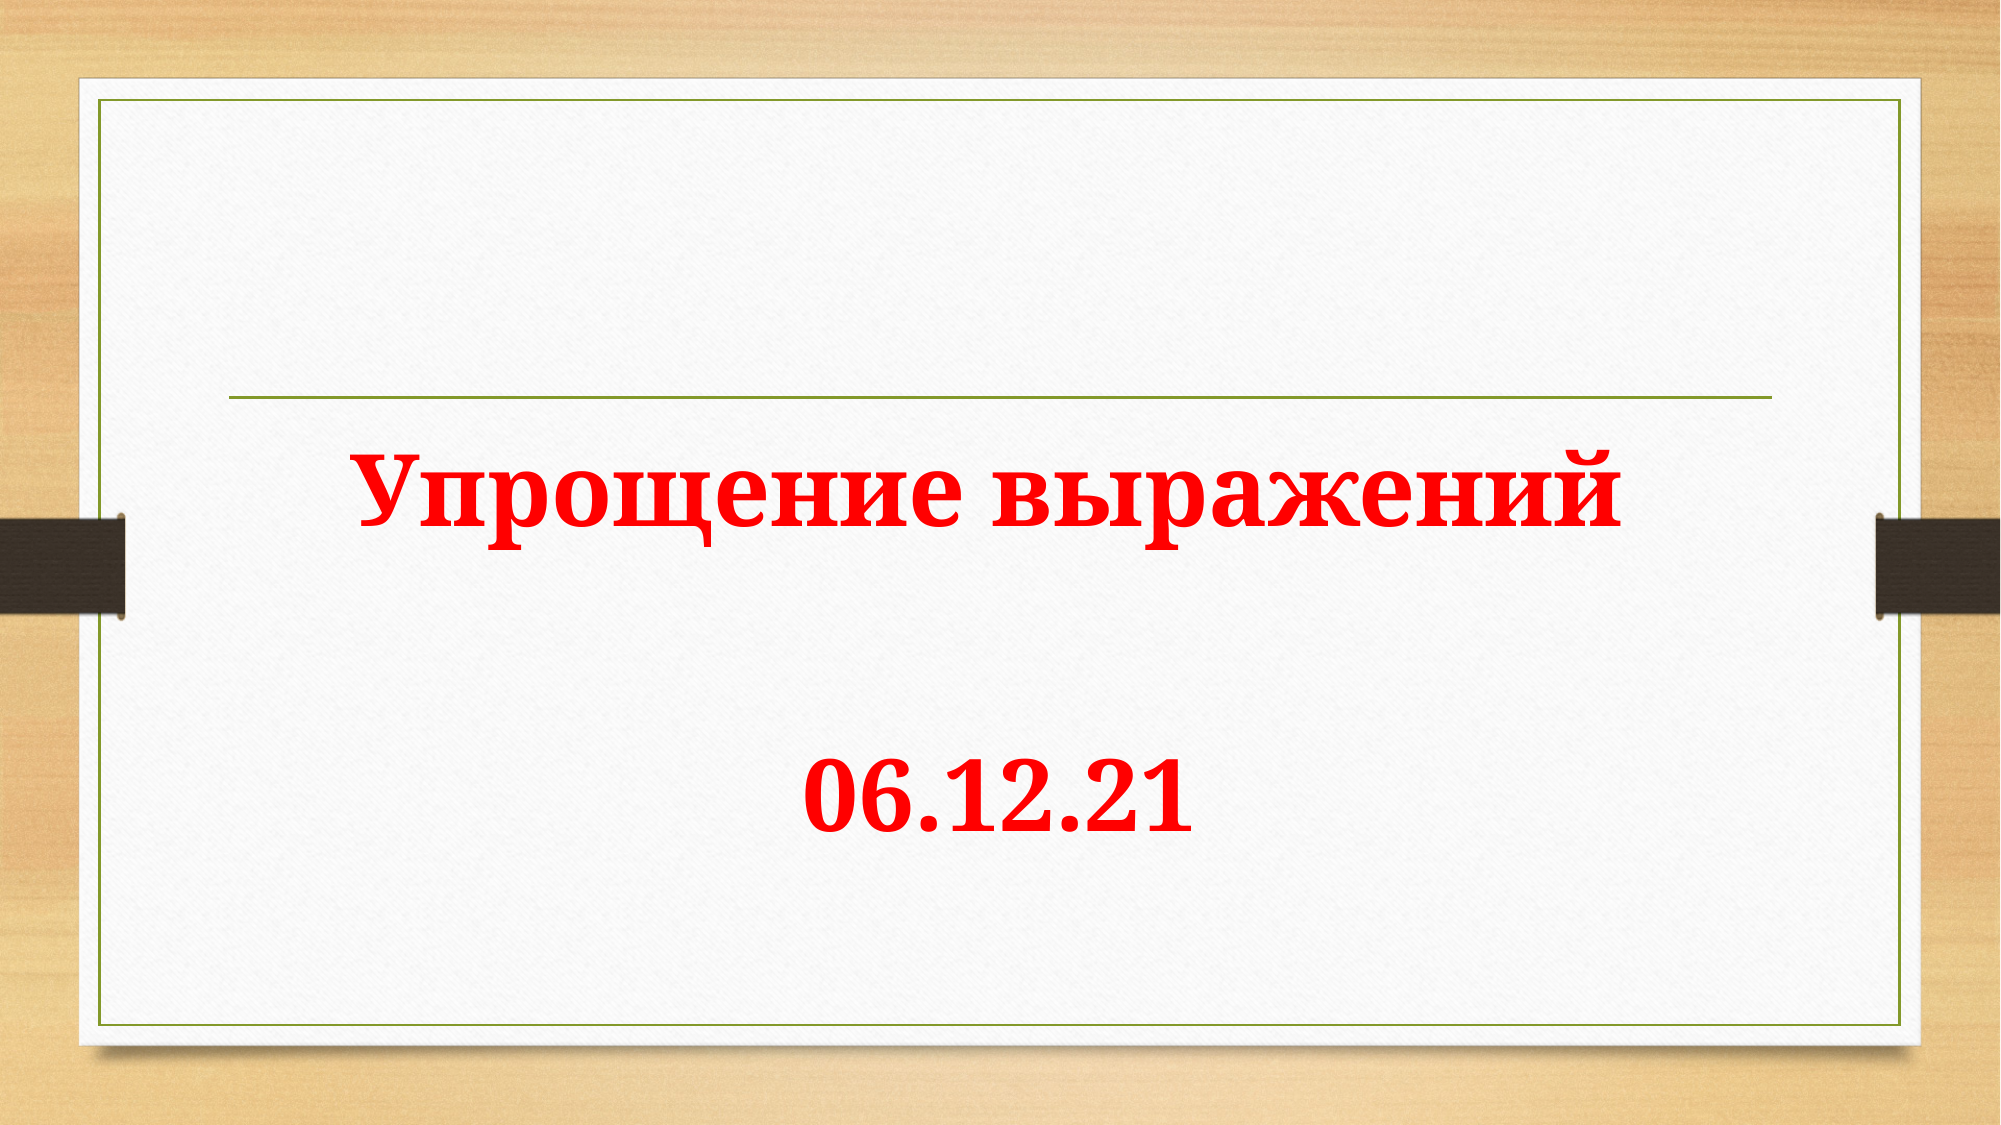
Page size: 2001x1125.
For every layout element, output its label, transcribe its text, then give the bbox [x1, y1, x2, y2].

picture [0, 0, 2001, 1125]
list Упрощение выражений 06.12.21 [212, 419, 1788, 964]
